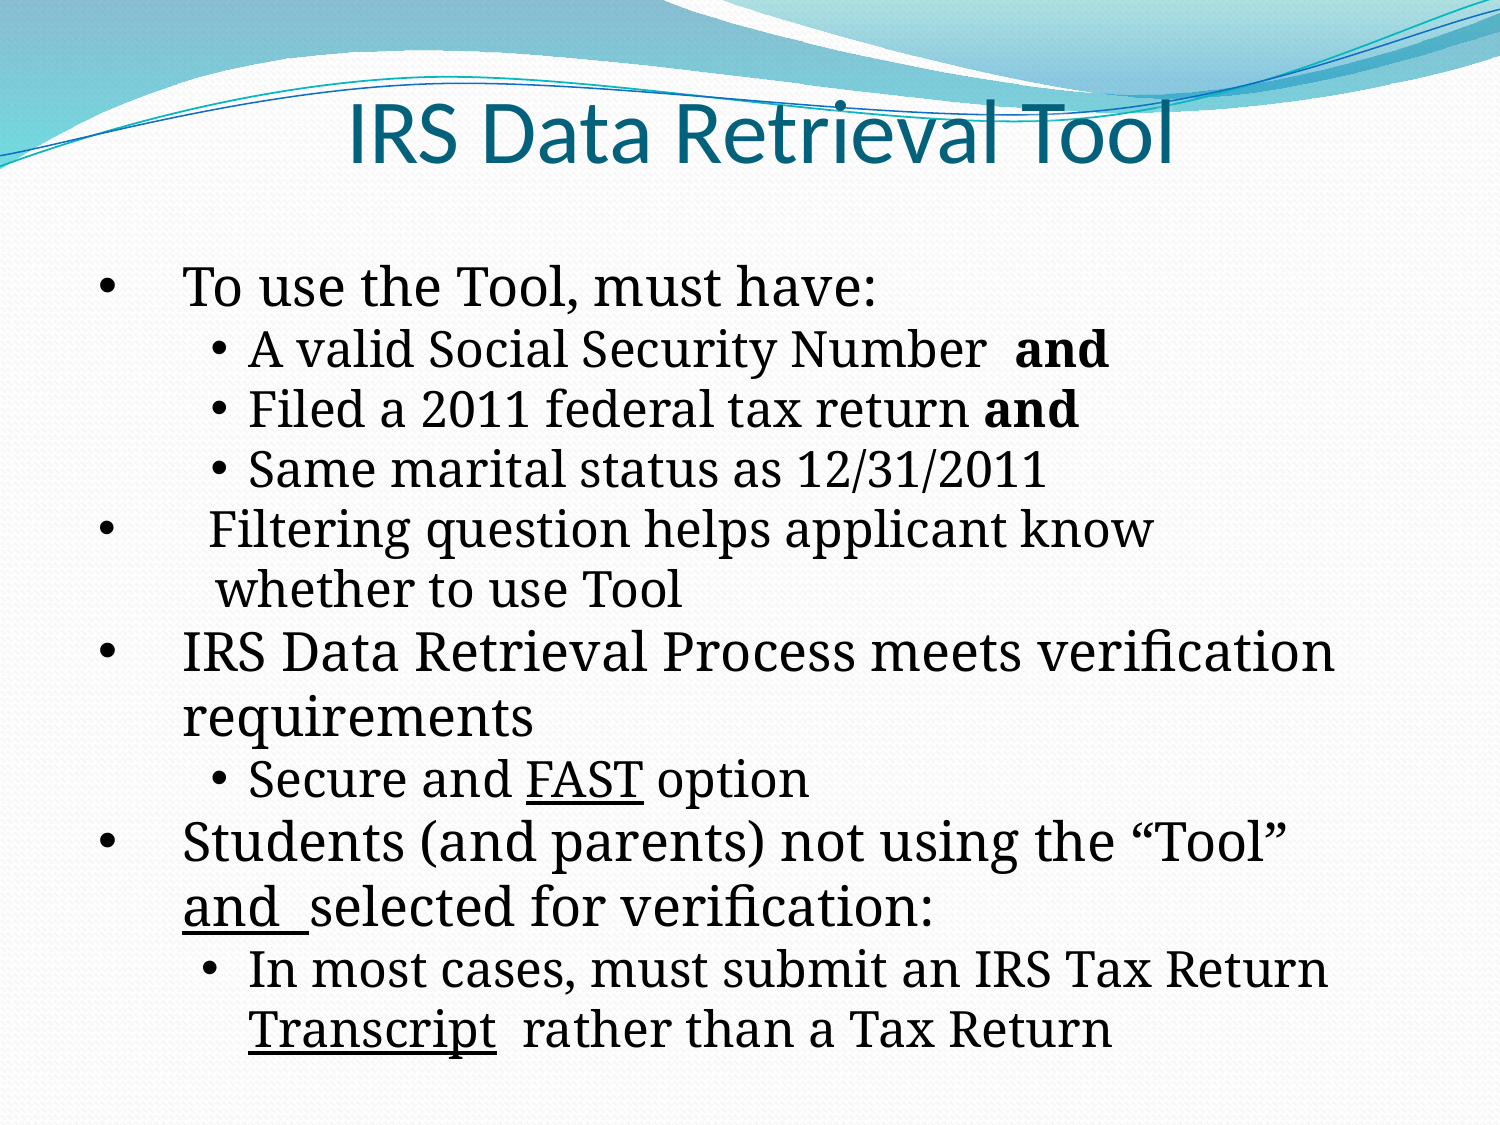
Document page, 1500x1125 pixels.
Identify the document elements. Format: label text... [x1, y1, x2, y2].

text_box IRS Data Retrieval Tool [0, 0, 1500, 254]
text_box To use the Tool, must have: A valid Social Security Number and Filed a 2011 federal tax return and Same marital status as 12/31/2011 Filtering question helps applicant know whether to use Tool IRS Data Retrieval Process meets verification requirements Secure and FAST option Students (and parents) not using the “Tool” and selected for verification: In most cases, must submit an IRS Tax Return Transcript rather than a Tax Return [83, 266, 1417, 1065]
